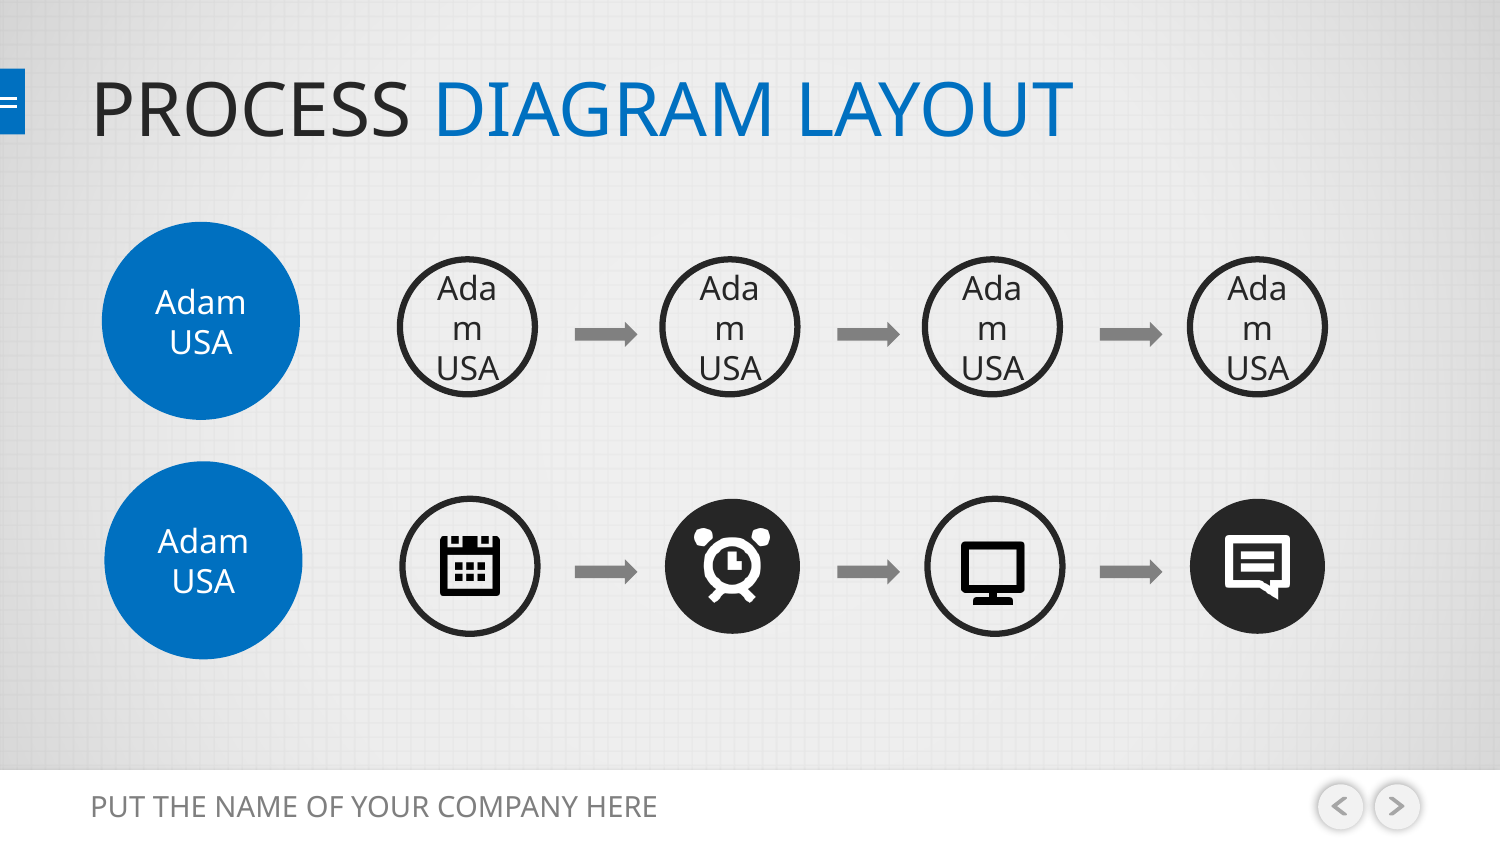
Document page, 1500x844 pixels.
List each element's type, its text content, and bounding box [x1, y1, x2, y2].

text_box Adam USA [397, 257, 538, 397]
text_box Adam USA [660, 257, 800, 397]
title PROCESS DIAGRAM LAYOUT [75, 71, 1325, 142]
text_box [925, 496, 1065, 636]
text_box Adam USA [99, 219, 303, 422]
text_box [400, 496, 540, 636]
text_box [572, 319, 640, 349]
footer PUT THE NAME OF YOUR COMPANY HERE [75, 784, 1163, 833]
text_box [1097, 557, 1165, 587]
text_box [835, 319, 903, 349]
picture [0, 0, 1500, 770]
text_box Adam USA [1187, 257, 1328, 397]
text_box [572, 557, 640, 587]
text_box Adam USA [922, 257, 1063, 397]
text_box [835, 557, 903, 587]
text_box Adam USA [102, 459, 305, 662]
text_box [1187, 496, 1328, 636]
text_box [1097, 319, 1165, 349]
text_box [662, 496, 803, 636]
